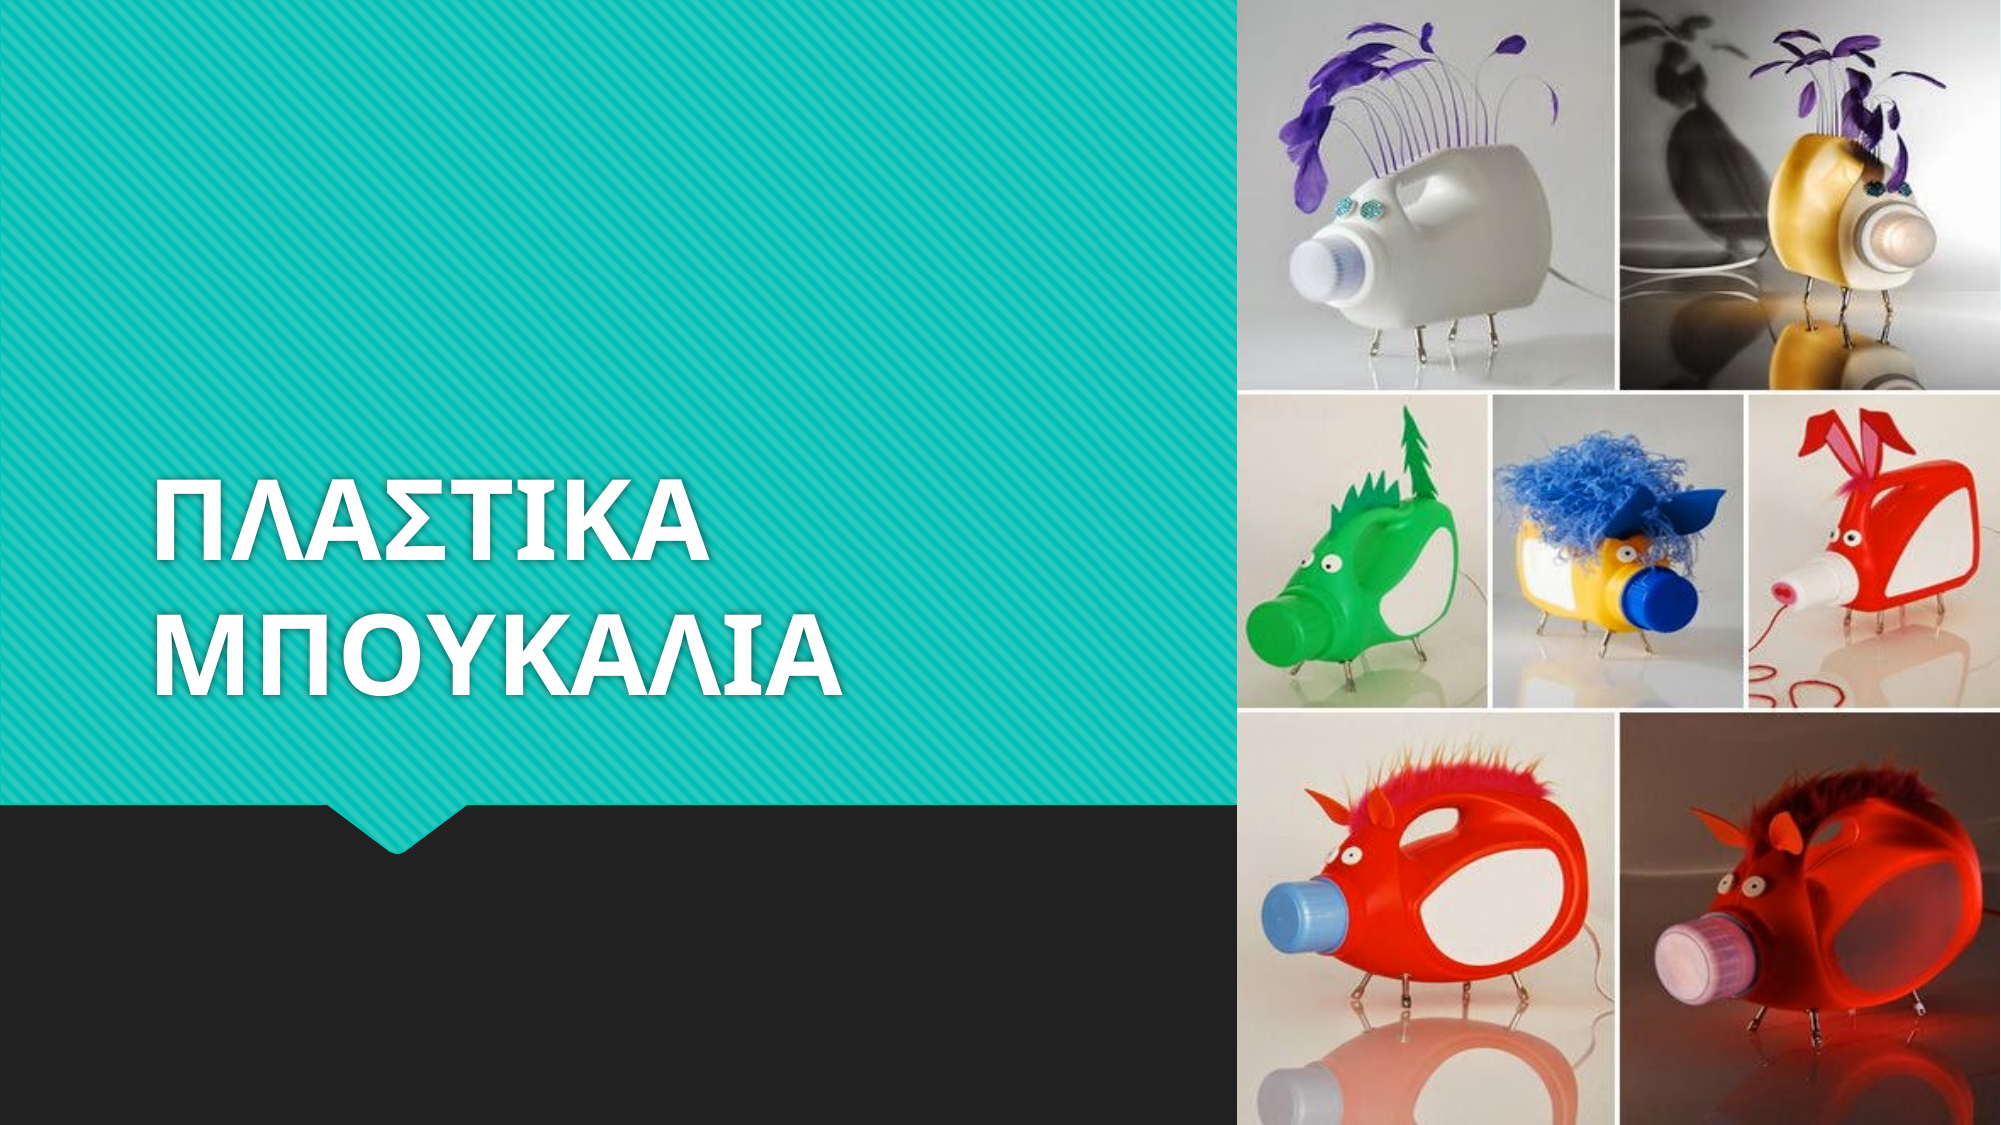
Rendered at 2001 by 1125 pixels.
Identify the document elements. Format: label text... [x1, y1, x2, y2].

text_box [0, 0, 1236, 854]
title ΠΛΑΣΤΙΚΑ ΜΠΟΥΚΑΛΙΑ [132, 104, 1191, 726]
picture [1236, 0, 2000, 1125]
